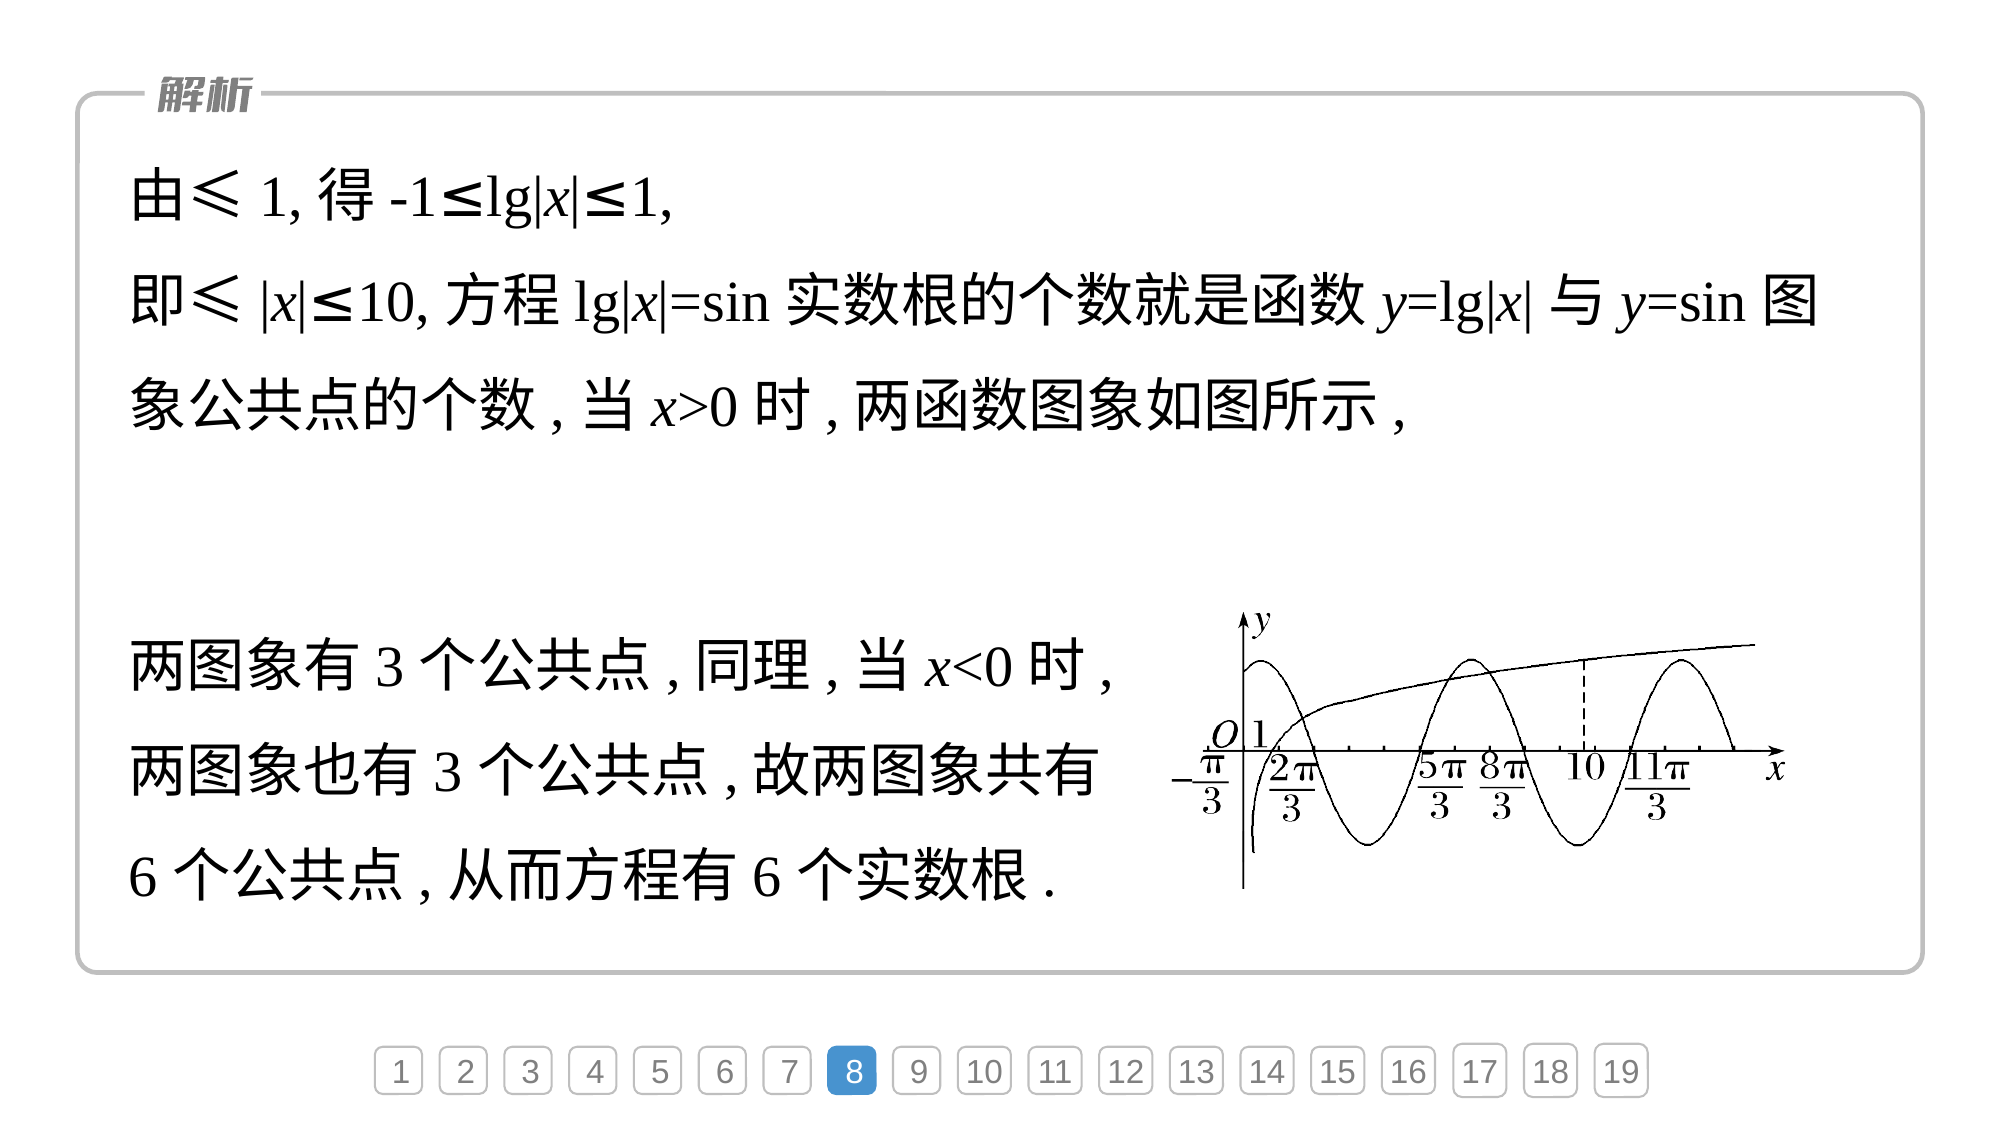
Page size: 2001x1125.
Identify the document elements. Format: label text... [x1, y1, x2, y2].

text_box 12 [1098, 1045, 1154, 1096]
text_box 8 [827, 1045, 877, 1096]
text_box 7 [762, 1045, 812, 1096]
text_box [77, 74, 1923, 973]
text_box 13 [1168, 1045, 1225, 1096]
text_box 16 [1380, 1045, 1437, 1096]
text_box 6 [697, 1045, 748, 1096]
text_box 19 [1593, 1042, 1649, 1099]
text_box 14 [1239, 1045, 1295, 1096]
text_box 5 [632, 1045, 683, 1096]
text_box 9 [891, 1045, 942, 1096]
text_box 10 [956, 1045, 1012, 1096]
text_box 11 [1027, 1045, 1083, 1096]
text_box 15 [1310, 1045, 1366, 1096]
text_box 2 [438, 1045, 488, 1096]
text_box 1 [373, 1045, 424, 1096]
text_box 17 [1452, 1042, 1508, 1099]
text_box 3 [503, 1045, 553, 1096]
picture [1170, 610, 1789, 889]
text_box 18 [1522, 1042, 1579, 1099]
text_box 4 [568, 1045, 618, 1096]
